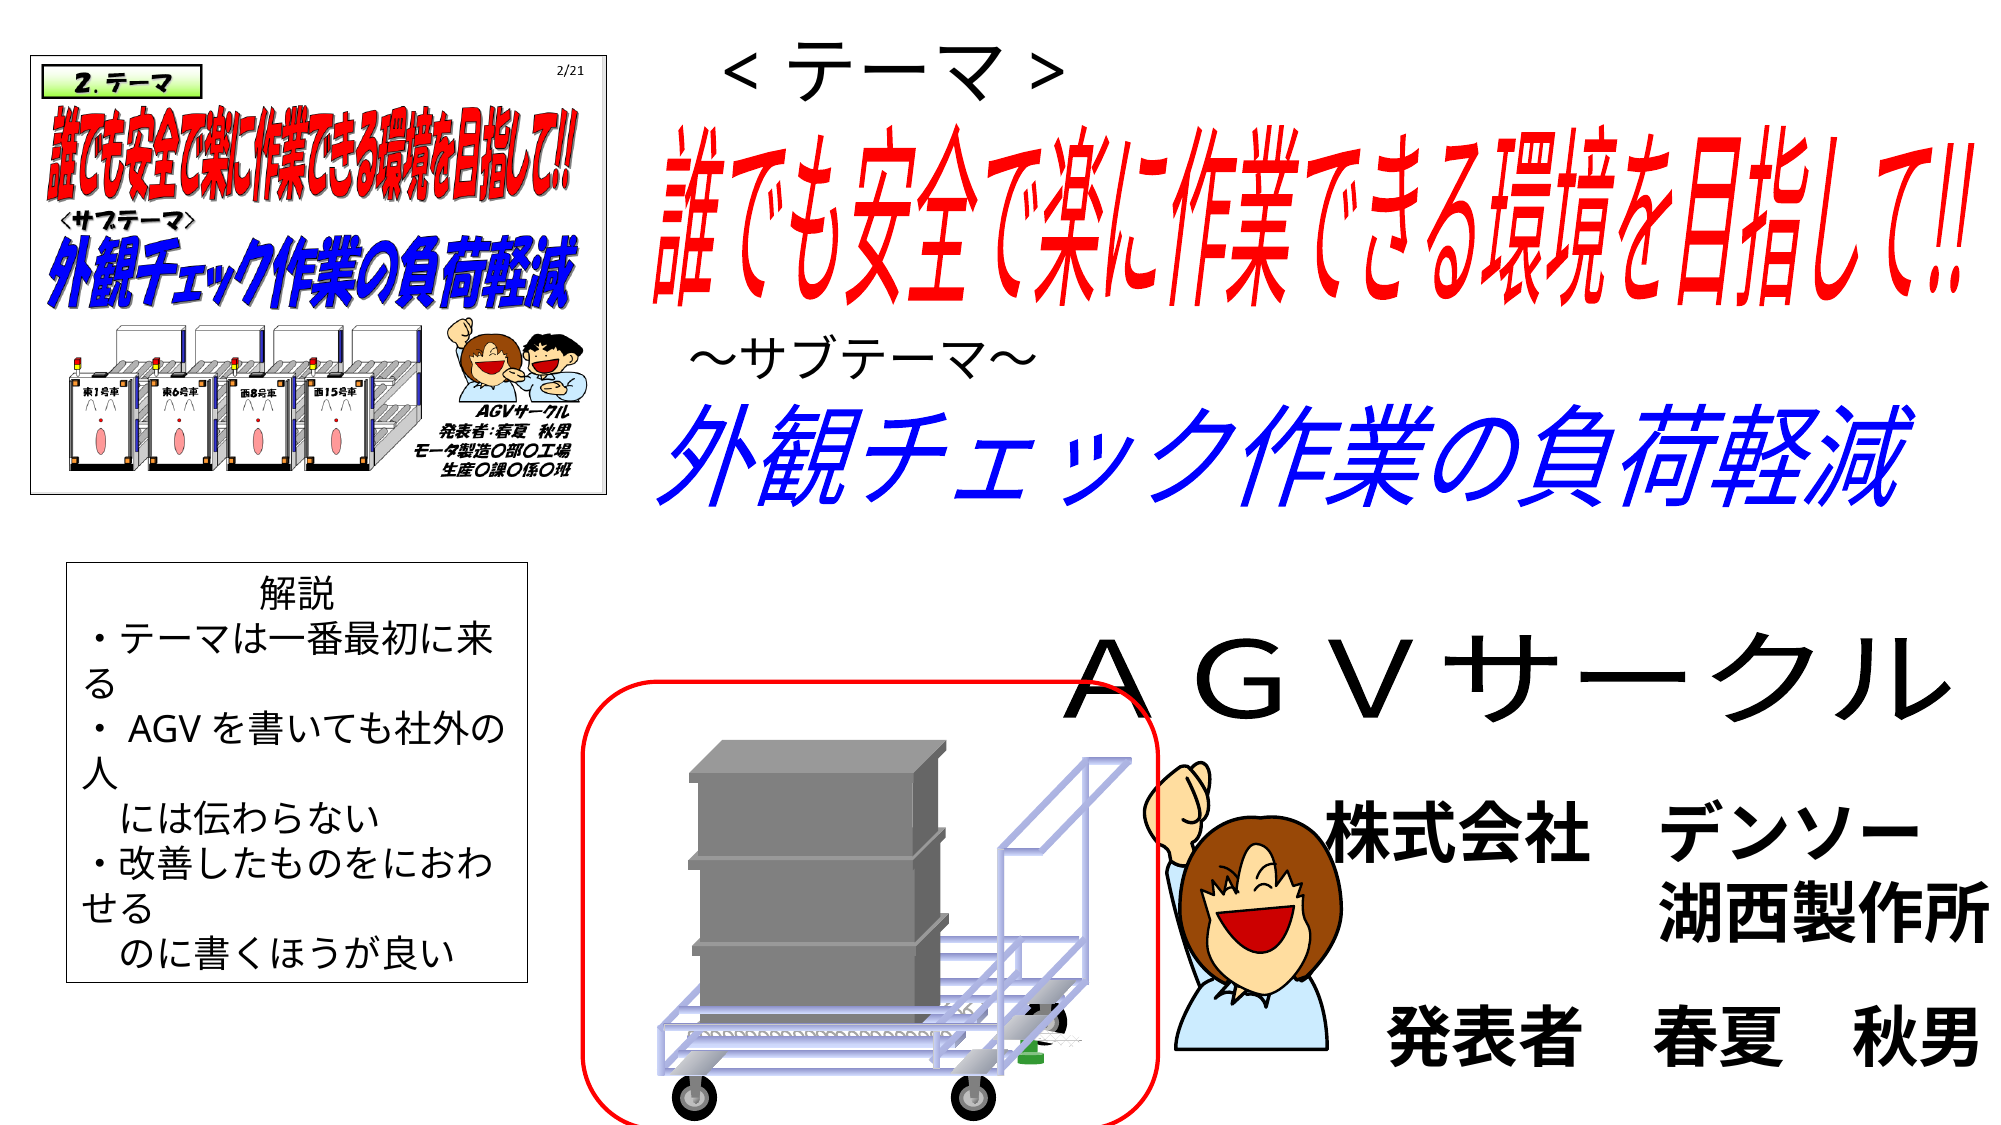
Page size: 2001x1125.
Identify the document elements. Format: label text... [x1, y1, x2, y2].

text_box [580, 679, 1160, 1125]
table_cell 6 [1132, 744, 1161, 1115]
text_box [1136, 1055, 1161, 1111]
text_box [657, 739, 1132, 1122]
text_box 株式会社 デンソー 湖西製作所 [1347, 783, 2000, 959]
text_box <テーマ> [704, 16, 1131, 122]
text_box 発表者 春夏 秋男 [1370, 987, 2000, 1083]
text_box ～サブテーマ～ [673, 320, 1092, 396]
picture [30, 55, 607, 495]
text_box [1140, 756, 1342, 1050]
text_box 解説 ・テーマは一番最初に来る ・AGVを書いても社外の人 には伝わらない ・改善したものをにおわせる のに書くほうが良い [66, 562, 528, 983]
